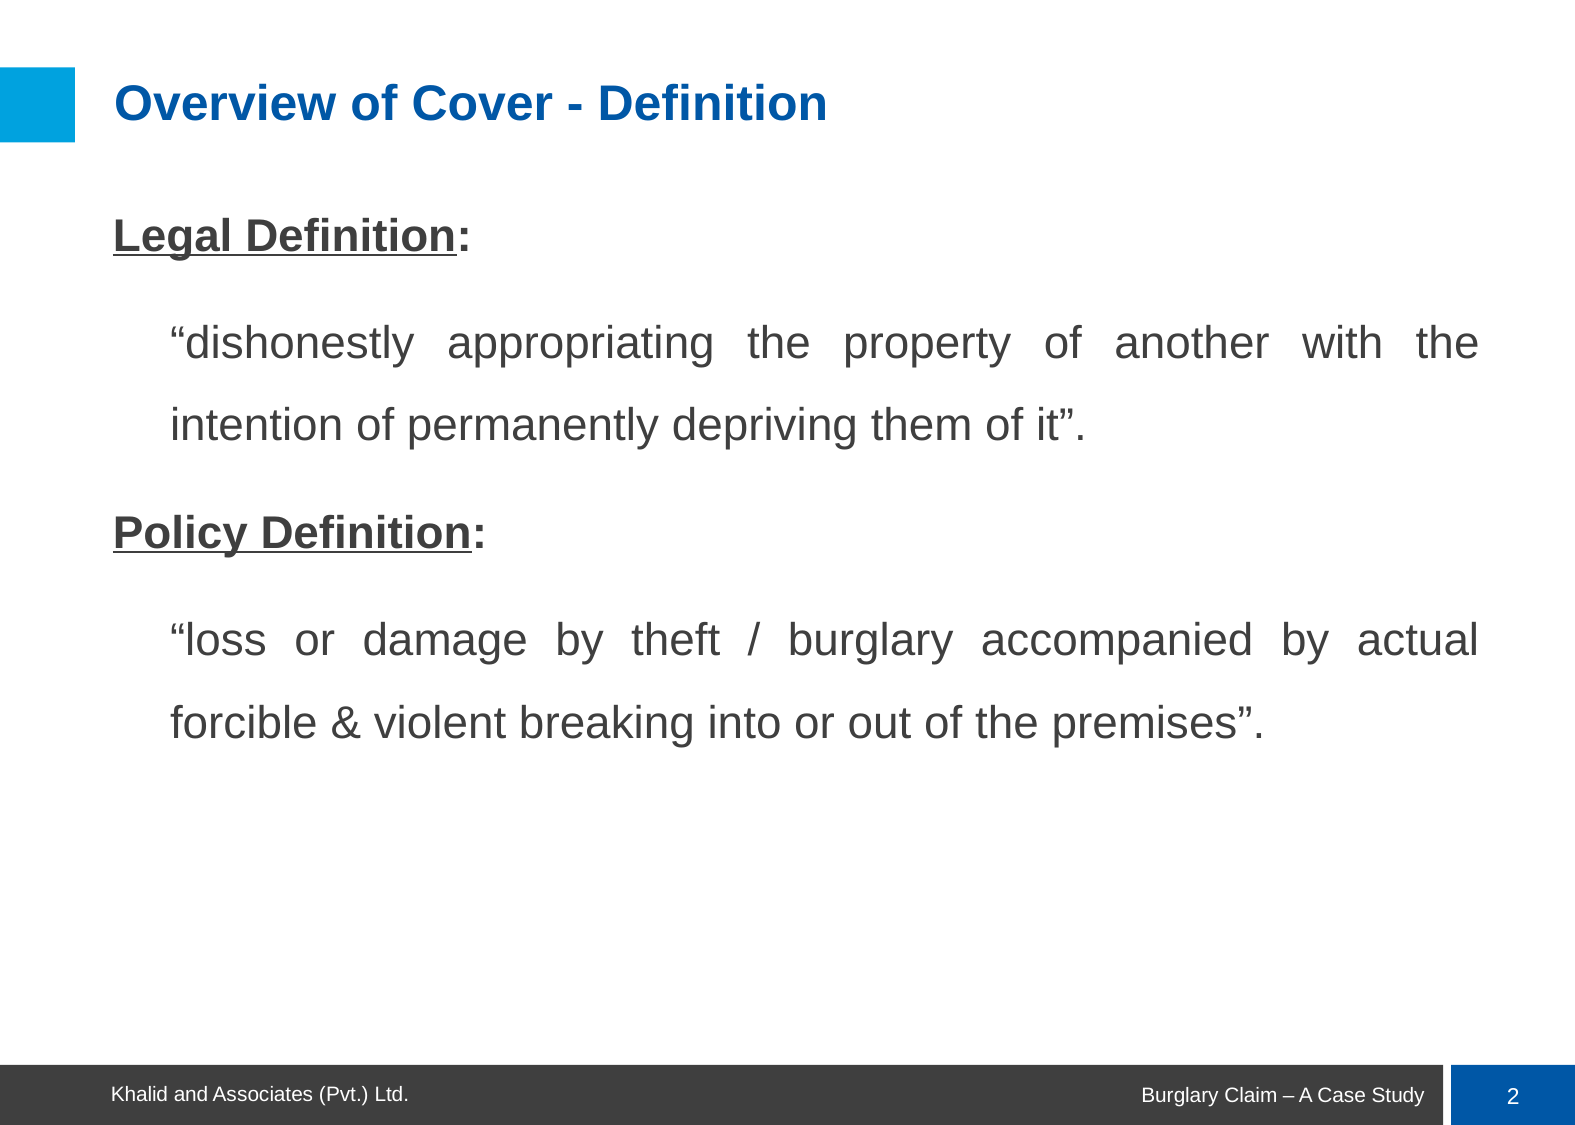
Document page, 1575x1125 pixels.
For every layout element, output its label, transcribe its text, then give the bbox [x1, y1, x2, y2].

text_box Legal Definition: “dishonestly appropriating the property of another with the intention of permanently depriving them of it”. Policy Definition: “loss or damage by theft / burglary accompanied by actual forcible & violent breaking into or out of the premises”. [112, 177, 1481, 1037]
title Overview of Cover - Definition [113, 68, 1482, 140]
